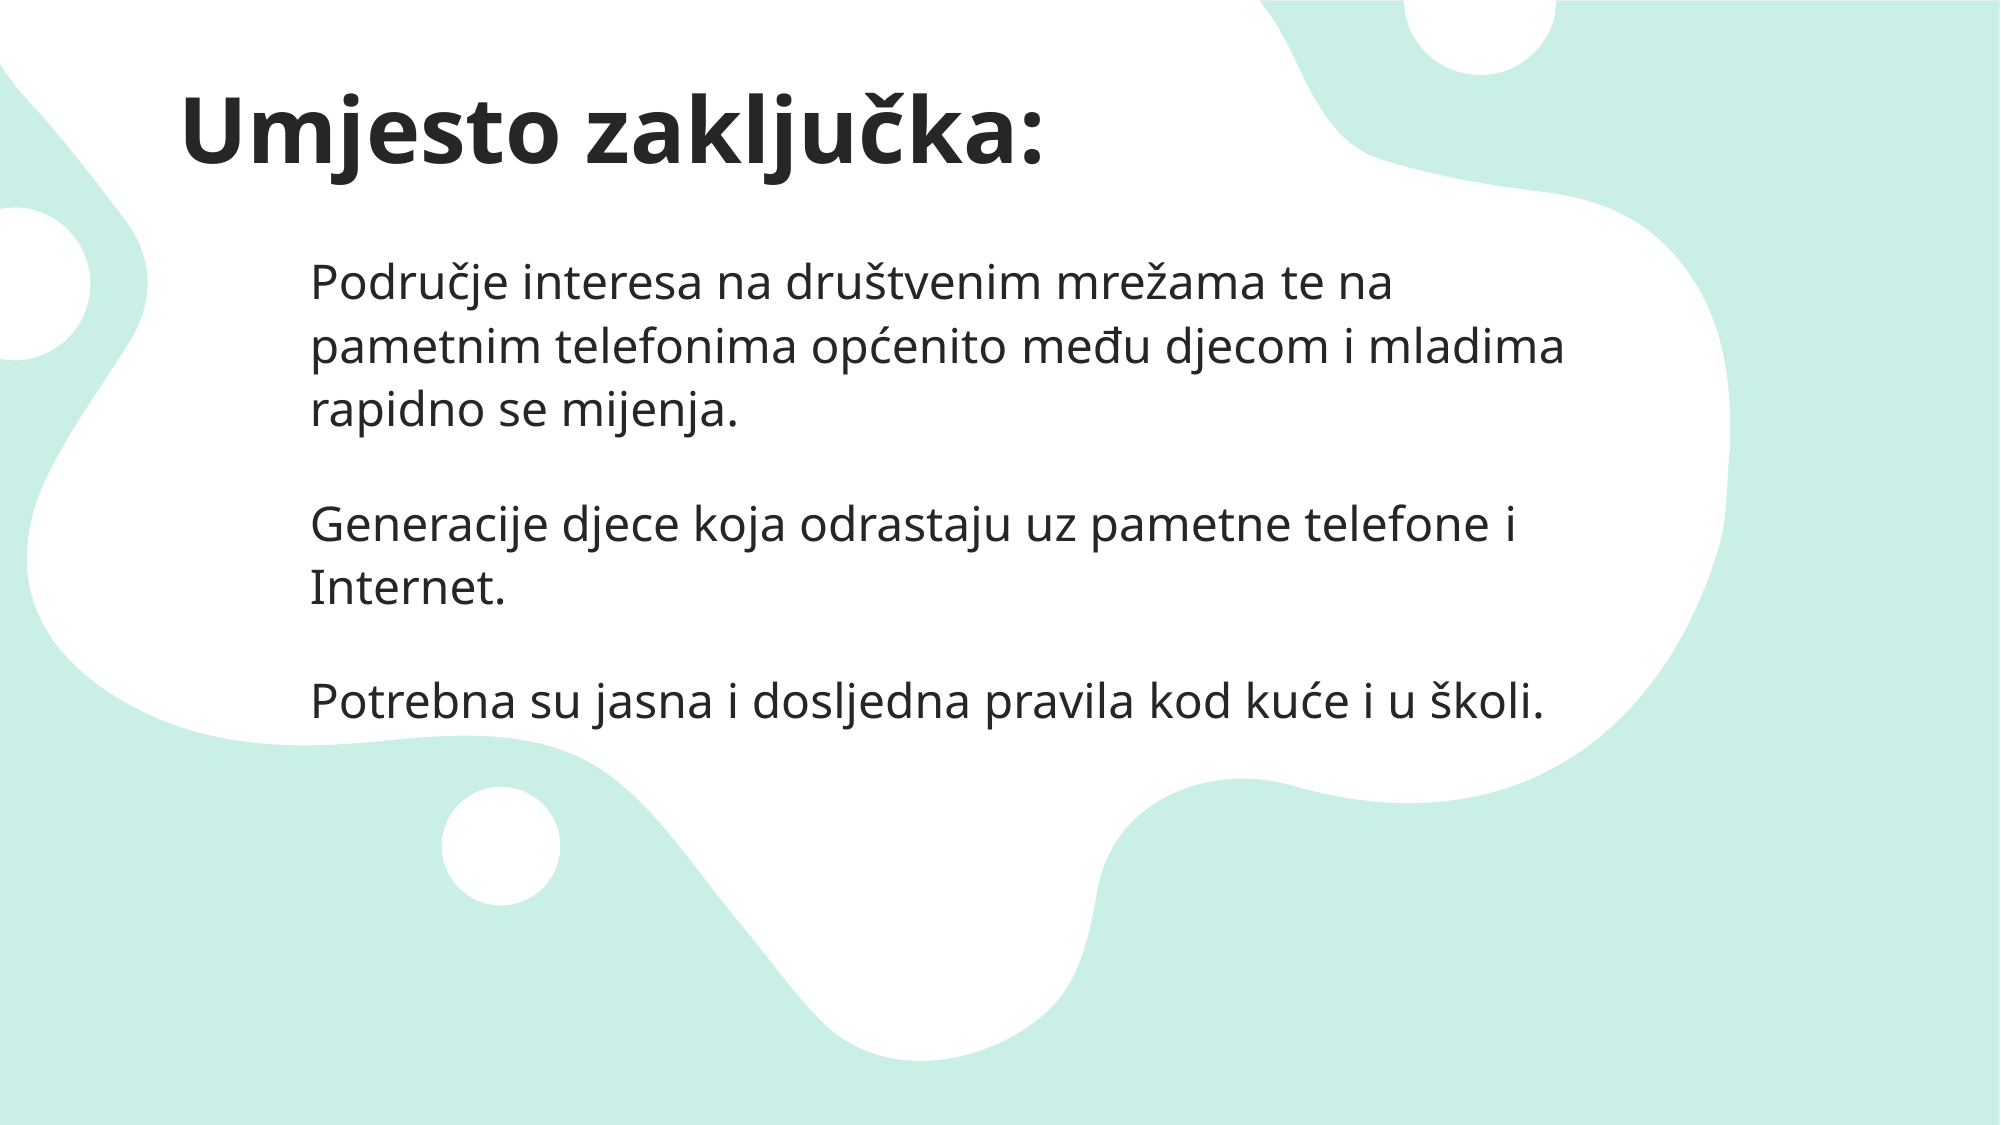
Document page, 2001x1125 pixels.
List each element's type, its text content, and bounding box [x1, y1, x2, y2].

title Umjesto zaključka: [163, 64, 1137, 195]
text_box [440, 823, 562, 907]
text_box [658, 823, 1133, 1062]
text_box [0, 0, 1732, 722]
text_box Područje interesa na društvenim mrežama te na pametnim telefonima općenito među djecom i mladima rapidno se mijenja. Generacije djece koja odrastaju uz pametne telefone i Internet. Potrebna su jasna i dosljedna pravila kod kuće i u školi. [163, 238, 1618, 823]
text_box [0, 0, 2000, 1125]
